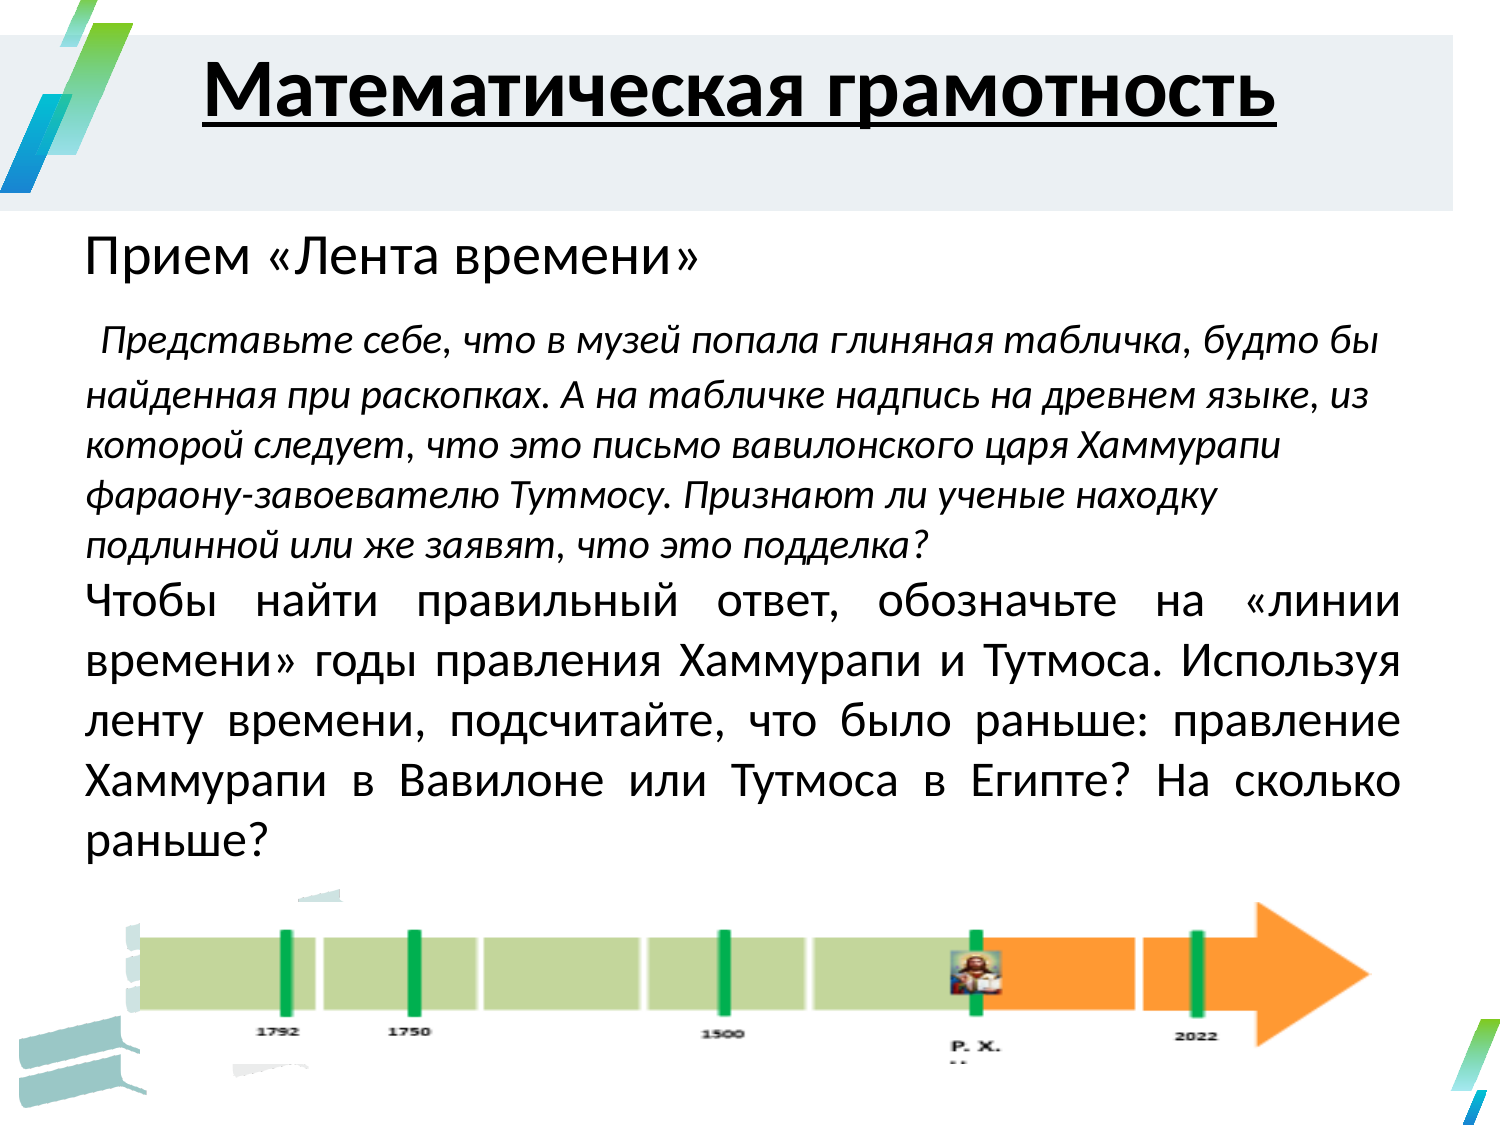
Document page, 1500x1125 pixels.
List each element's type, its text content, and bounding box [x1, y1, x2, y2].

picture [18, 888, 1372, 1108]
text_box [1450, 1019, 1500, 1125]
text_box Прием «Лента времени» Представьте себе, что в музей попала глиняная табличка, будто бы найденная при раскопках. А на табличке надпись на древнем языке, из которой следует, что это письмо вавилонского царя Хаммурапи фараону-завоевателю Тутмосу. Признают ли ученые находку подлинной или же заявят, что это подделка? Чтобы найти правильный ответ, обозначьте на «линии времени» годы правления Хаммурапи и Тутмоса. Используя ленту времени, подсчитайте, что было раньше: правление Хаммурапи в Вавилоне или Тутмоса в Египте? На сколько раньше? [70, 219, 1417, 874]
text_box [0, 0, 1454, 212]
